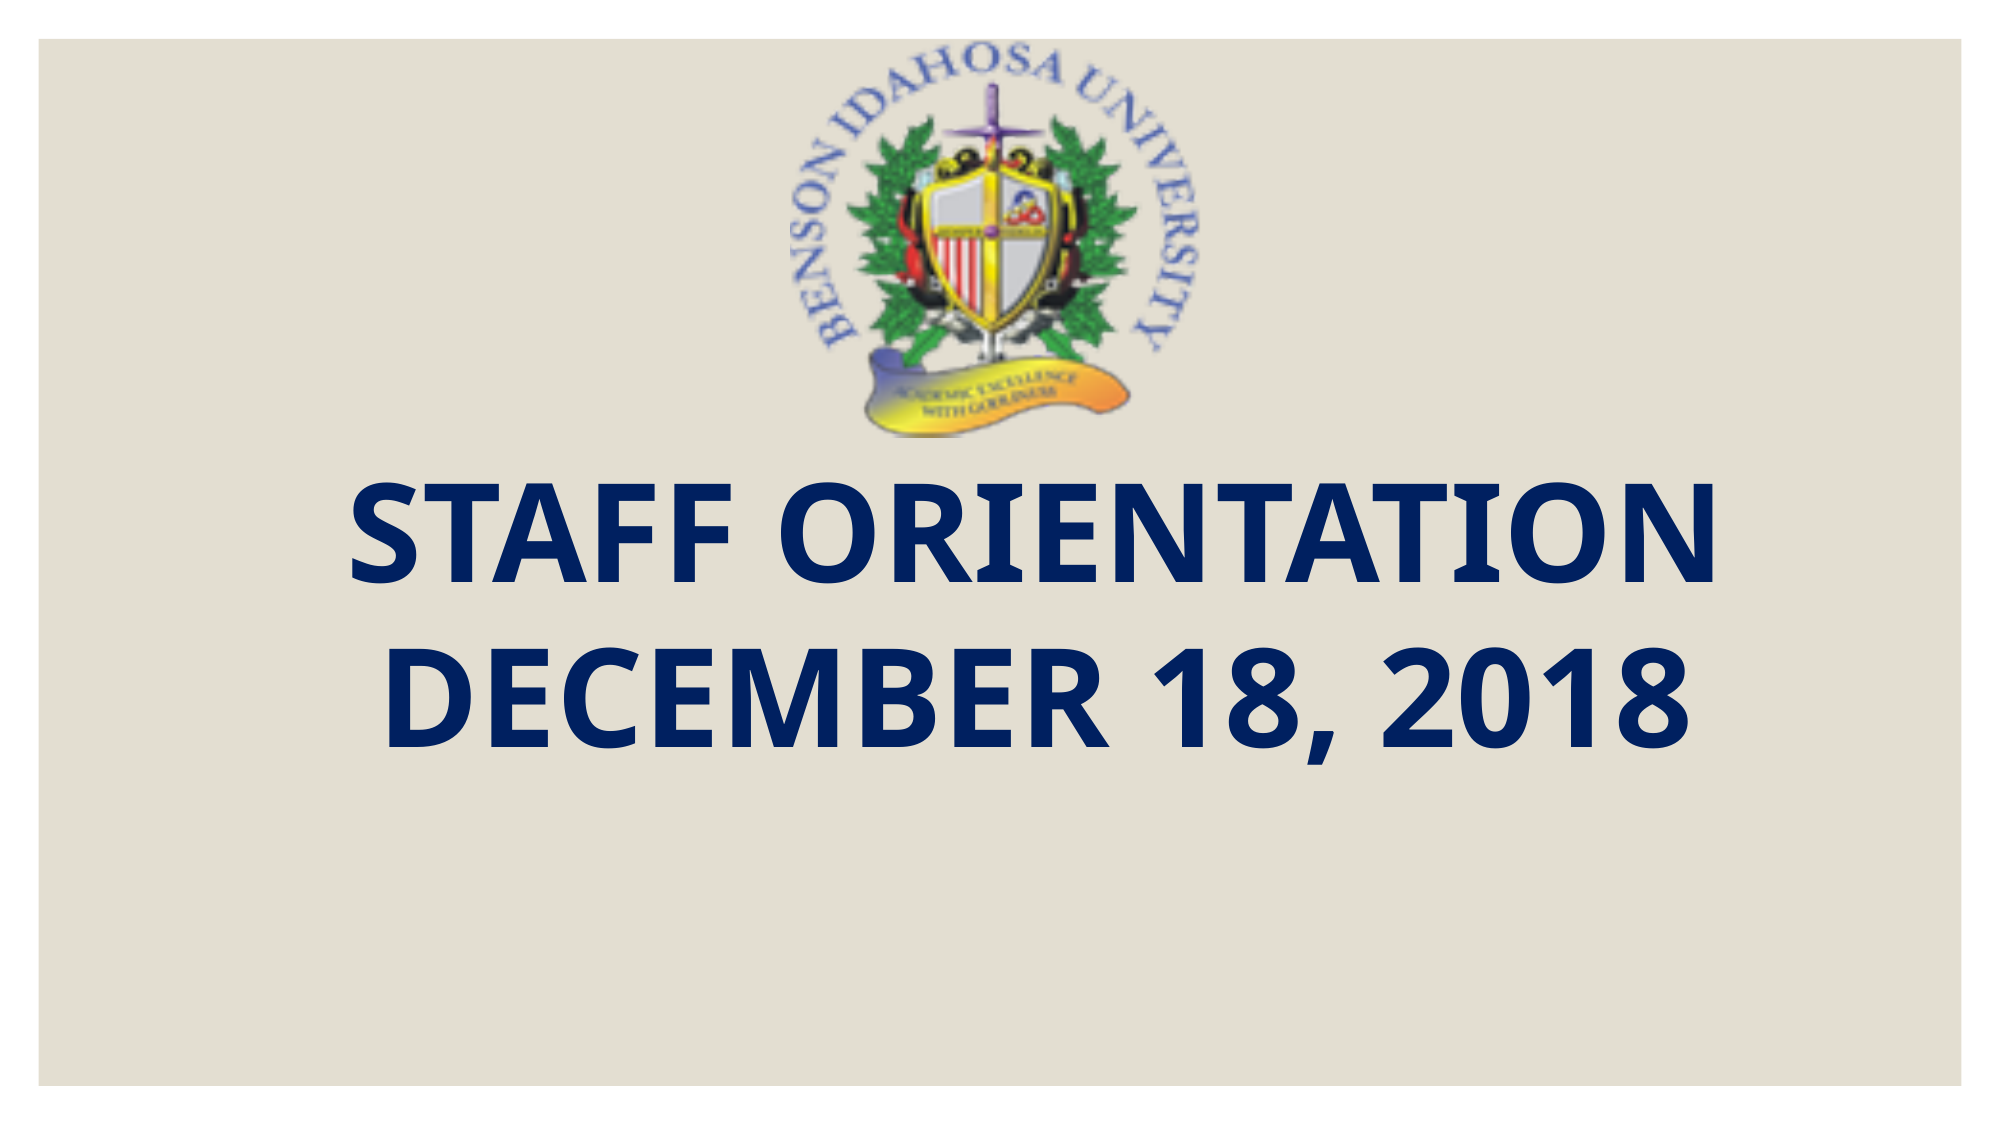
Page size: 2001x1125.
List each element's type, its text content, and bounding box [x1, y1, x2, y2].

picture [790, 39, 1204, 438]
text_box STAFF ORIENTATION DECEMBER 18, 2018 [252, 437, 1820, 783]
